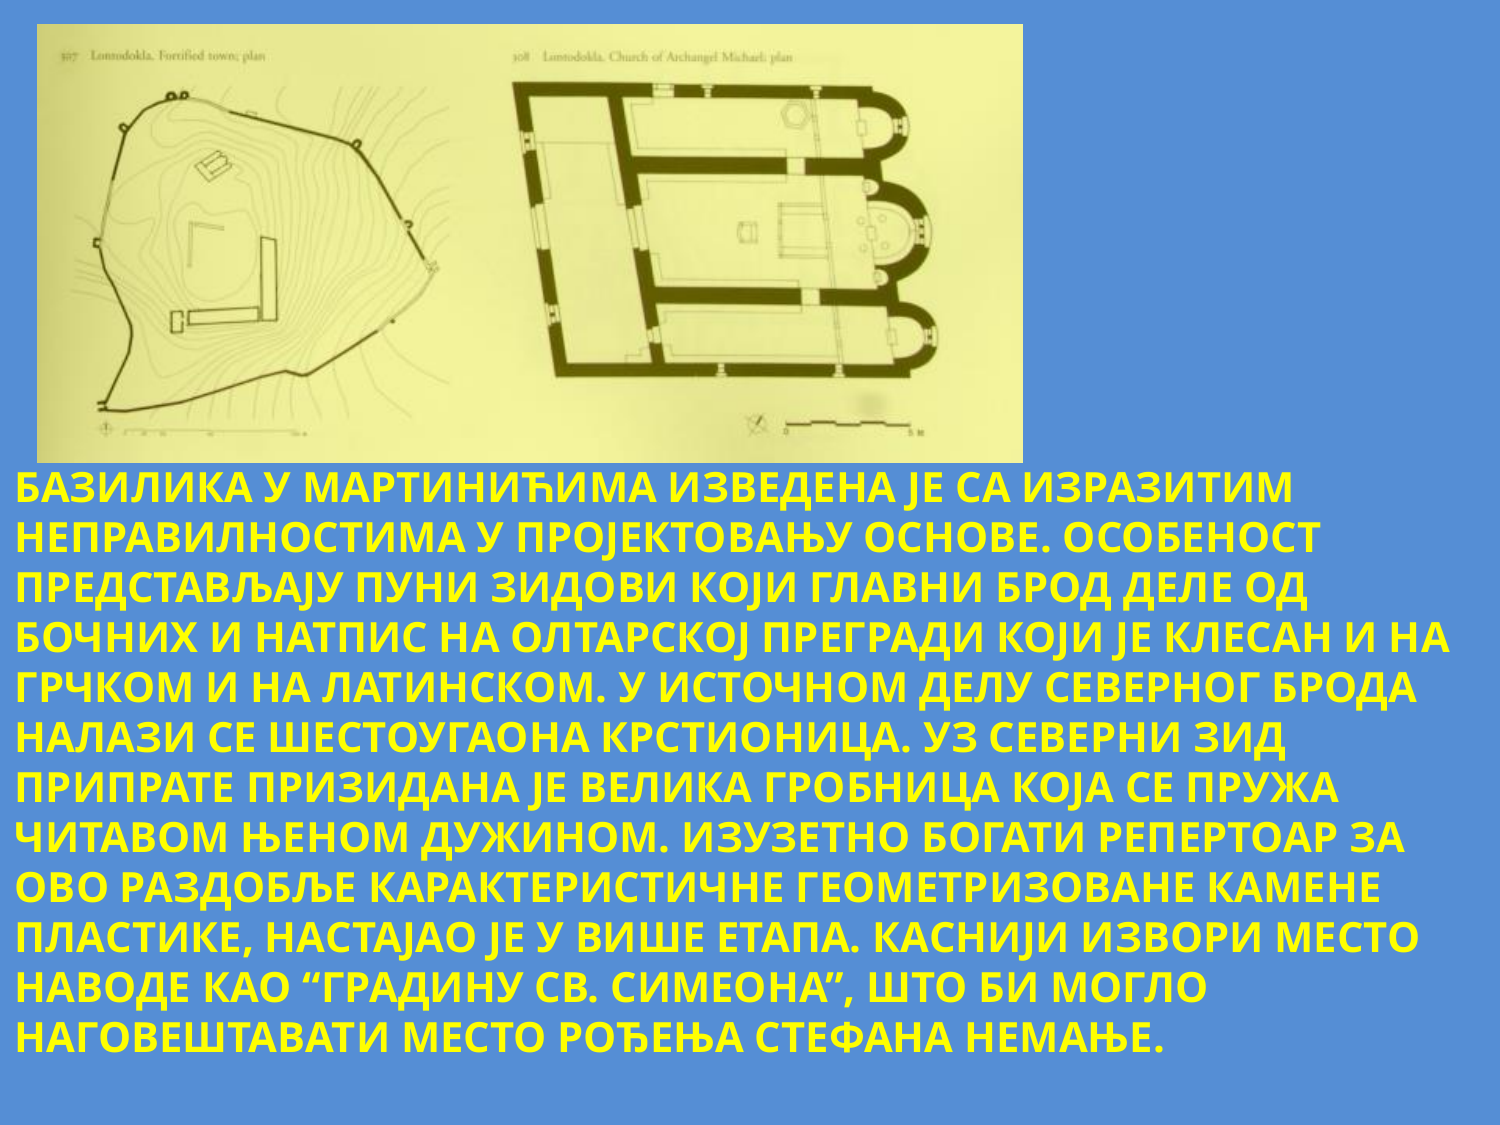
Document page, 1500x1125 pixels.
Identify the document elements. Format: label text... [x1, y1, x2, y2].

text_box БАЗИЛИКА У МАРТИНИЋИМА ИЗВЕДЕНА ЈЕ СА ИЗРАЗИТИМ НЕПРАВИЛНОСТИМА У ПРОЈЕКТОВАЊУ ОСНОВЕ. ОСОБЕНОСТ ПРЕДСТАВЉАЈУ ПУНИ ЗИДОВИ КОЈИ ГЛАВНИ БРОД ДЕЛЕ ОД БОЧНИХ И НАТПИС НА ОЛТАРСКОЈ ПРЕГРАДИ КОЈИ ЈЕ КЛЕСАН И НА ГРЧКОМ И НА ЛАТИНСКОМ. У ИСТОЧНОМ ДЕЛУ СЕВЕРНОГ БРОДА НАЛАЗИ СЕ ШЕСТОУГАОНА КРСТИОНИЦА. УЗ СЕВЕРНИ ЗИД ПРИПРАТЕ ПРИЗИДАНА ЈЕ ВЕЛИКА ГРОБНИЦА КОЈА СЕ ПРУЖА ЧИТАВОМ ЊЕНОМ ДУЖИНОМ. ИЗУЗЕТНО БОГАТИ РЕПЕРТОАР ЗА ОВО РАЗДОБЉЕ КАРАКТЕРИСТИЧНЕ ГЕОМЕТРИЗОВАНЕ КАМЕНЕ ПЛАСТИКЕ, НАСТАЈАО ЈЕ У ВИШЕ ЕТАПА. КАСНИЈИ ИЗВОРИ МЕСТО НАВОДЕ КАО “ГРАДИНУ СВ. СИМЕОНА”, ШТО БИ МОГЛО НАГОВЕШТАВАТИ МЕСТО РОЂЕЊА СТЕФАНА НЕМАЊЕ. [0, 453, 1500, 1069]
picture [37, 24, 1023, 463]
